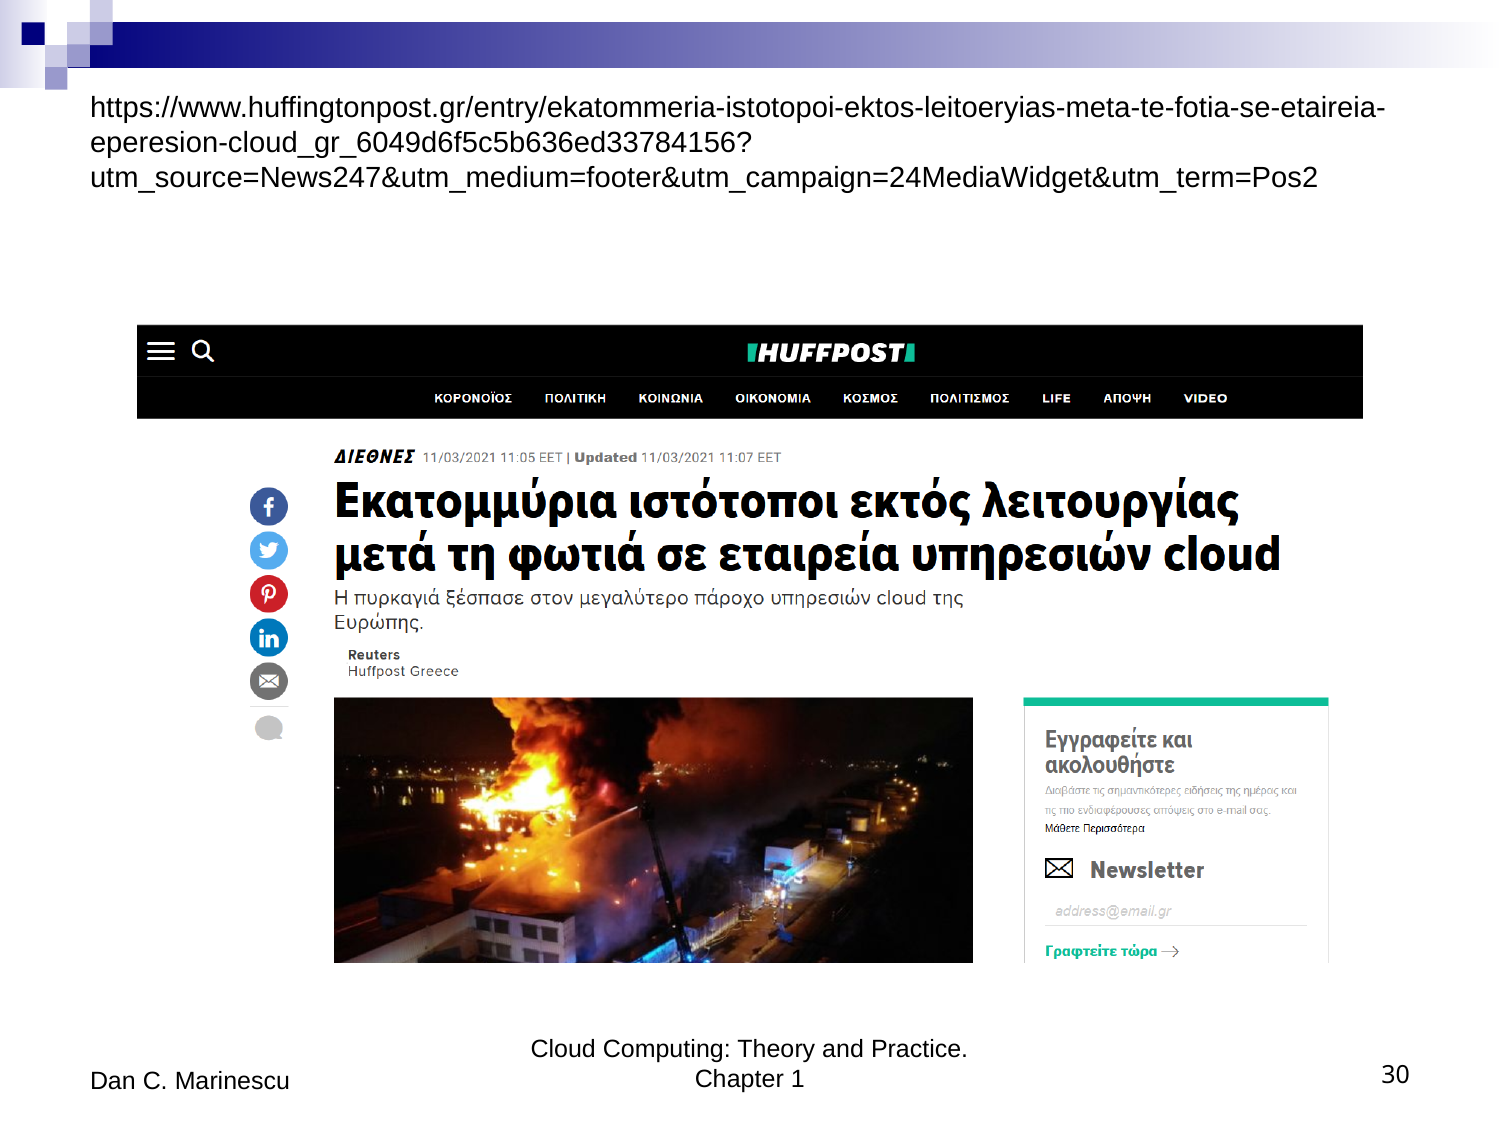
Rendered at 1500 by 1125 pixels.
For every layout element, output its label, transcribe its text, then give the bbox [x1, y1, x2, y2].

slide_number Dan C. Marinescu [74, 1024, 426, 1103]
footer Cloud Computing: Theory and Practice. Chapter 1 [512, 1024, 988, 1101]
slide_number 30 [1074, 1024, 1426, 1101]
title https://www.huffingtonpost.gr/entry/ekatommeria-istotopoi-ektos-leitoeryias-meta-te-fotia-se-etaireia-eperesion-cloud_gr_6049d6f5c5b636ed33784156?utm_source=News247&utm_medium=footer&utm_campaign=24MediaWidget&utm_term=Pos2 [74, 74, 1426, 207]
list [137, 324, 1363, 963]
